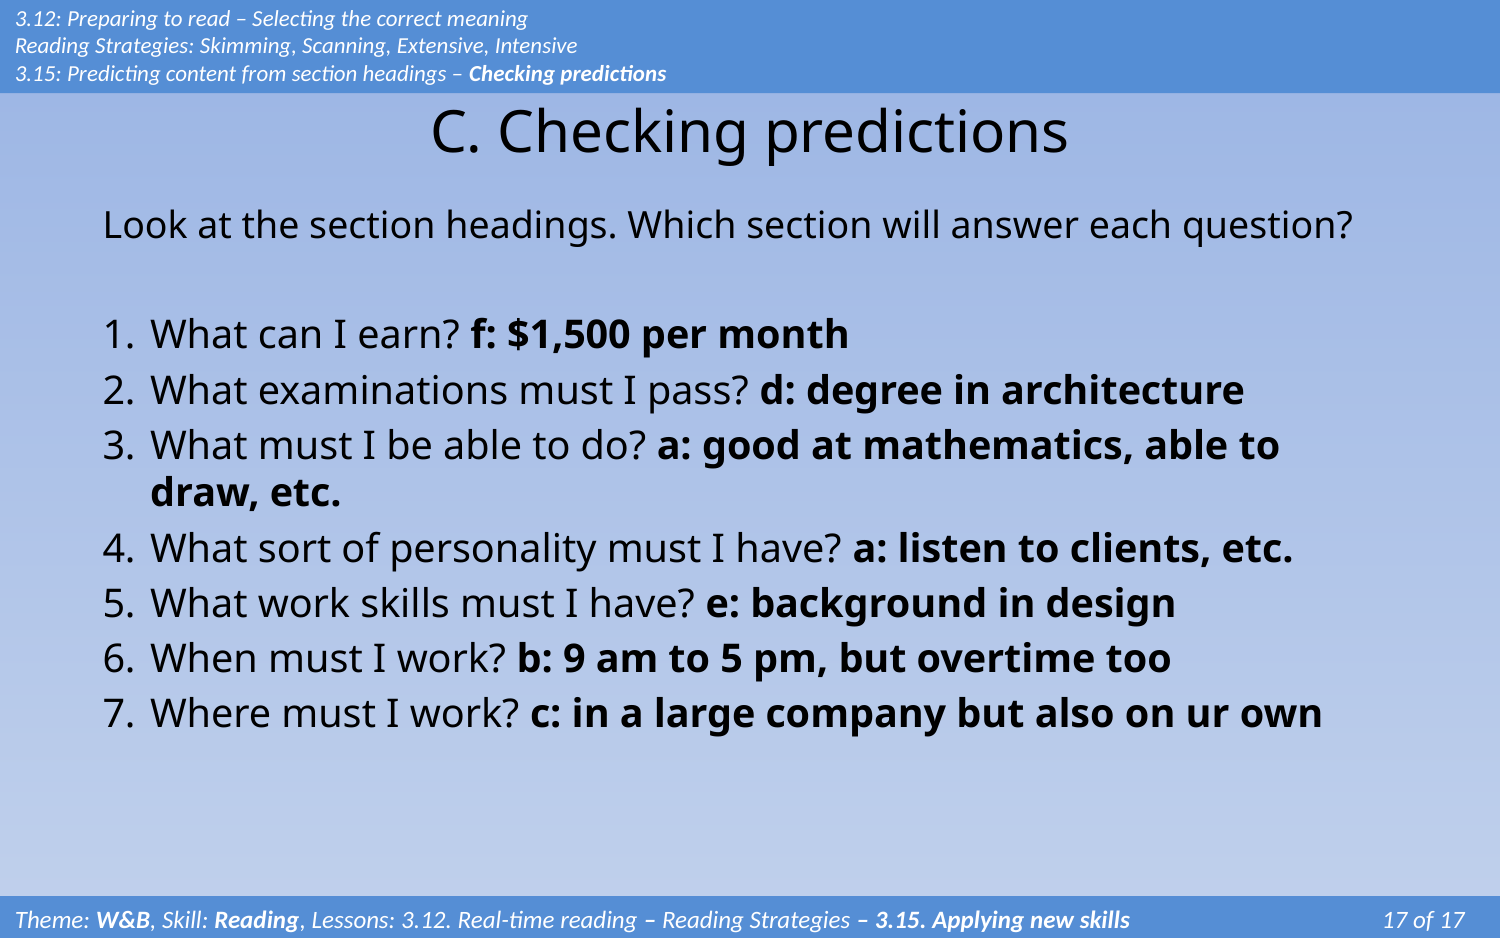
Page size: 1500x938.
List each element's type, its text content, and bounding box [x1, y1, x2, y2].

text_box Theme: W&B, Skill: Reading, Lessons: 3.12. Real-time reading – Reading Strategies – 3.15. Applying new skills 17 of 17 [0, 896, 1500, 938]
subtitle Look at the section headings. Which section will answer each question? What can I earn? f: $1,500 per month What examinations must I pass? d: degree in architecture What must I be able to do? a: good at mathematics, able to draw, etc. What sort of personality must I have? a: listen to clients, etc. What work skills must I have? e: background in design When must I work? b: 9 am to 5 pm, but overtime too Where must I work? c: in a large company but also on ur own [87, 193, 1400, 869]
title C. Checking predictions [112, 94, 1388, 193]
text_box 3.12: Preparing to read – Selecting the correct meaning Reading Strategies: Skimming, Scanning, Extensive, Intensive 3.15: Predicting content from section headings – Checking predictions [0, 0, 1500, 94]
